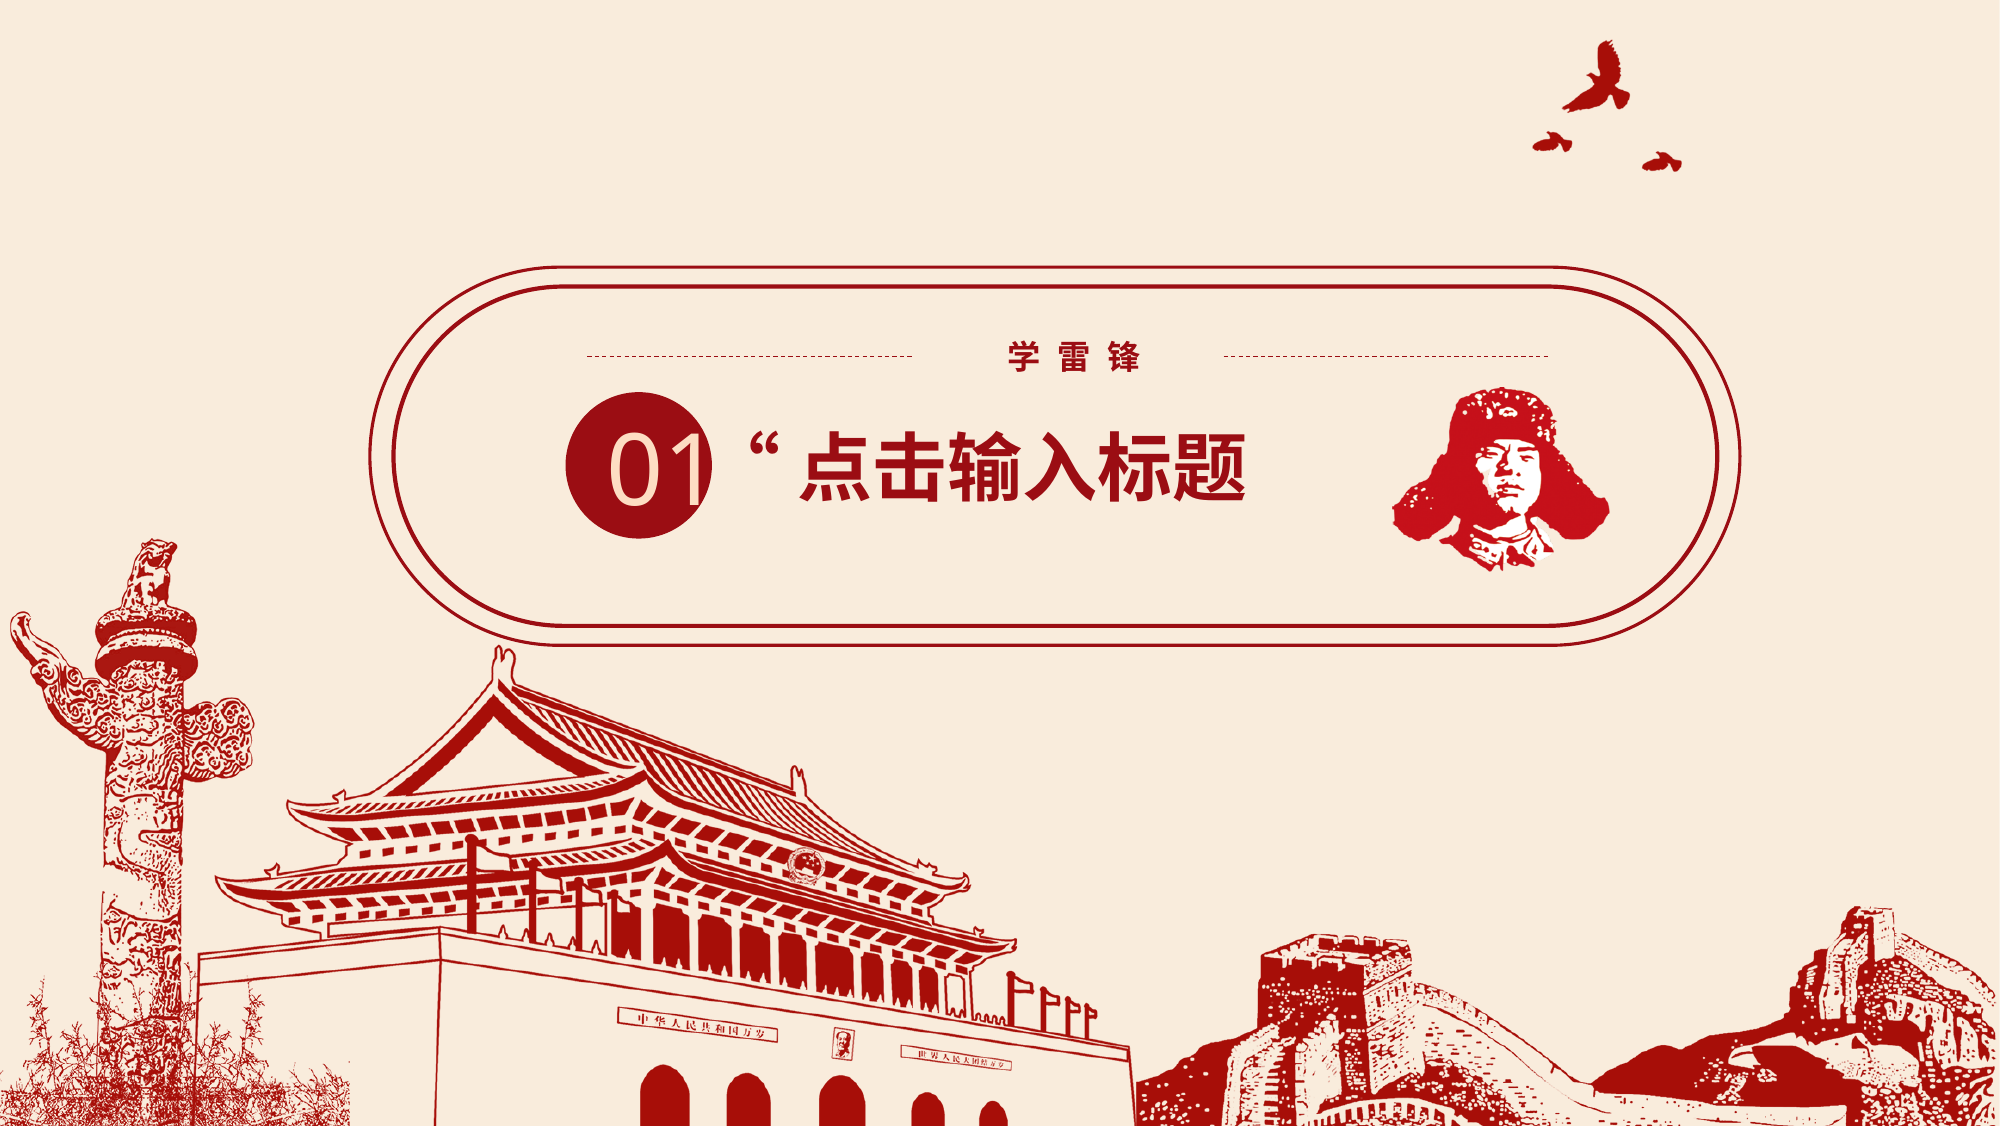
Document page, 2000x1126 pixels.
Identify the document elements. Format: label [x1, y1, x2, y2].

picture [0, 0, 2000, 1126]
text_box [538, 380, 752, 551]
